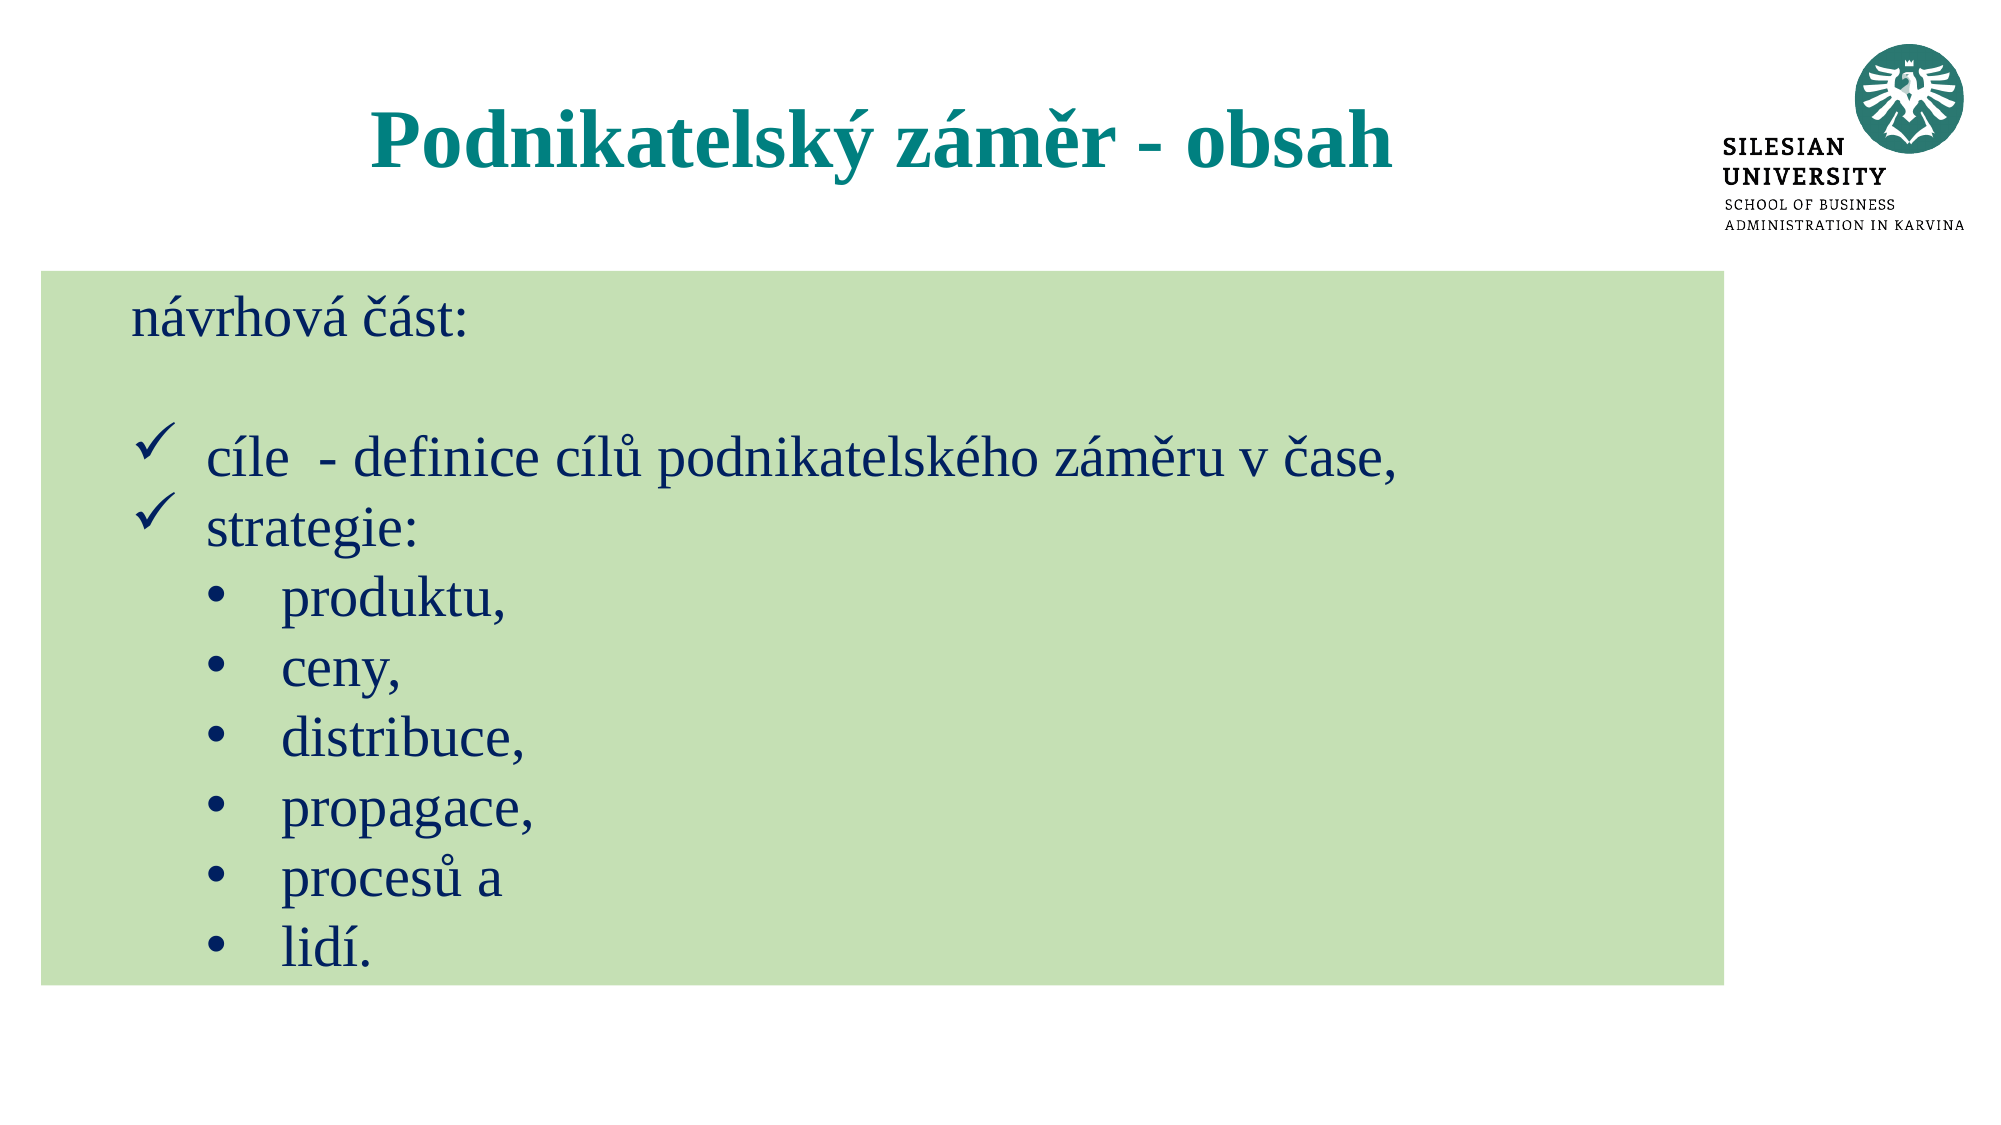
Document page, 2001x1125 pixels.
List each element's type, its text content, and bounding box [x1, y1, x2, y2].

text_box návrhová část: cíle - definice cílů podnikatelského záměru v čase, strategie: produktu, ceny, distribuce, propagace, procesů a lidí. [41, 270, 1725, 986]
text_box [41, 32, 786, 192]
picture [1723, 44, 1964, 230]
text_box Podnikatelský záměr - obsah [305, 76, 1460, 191]
